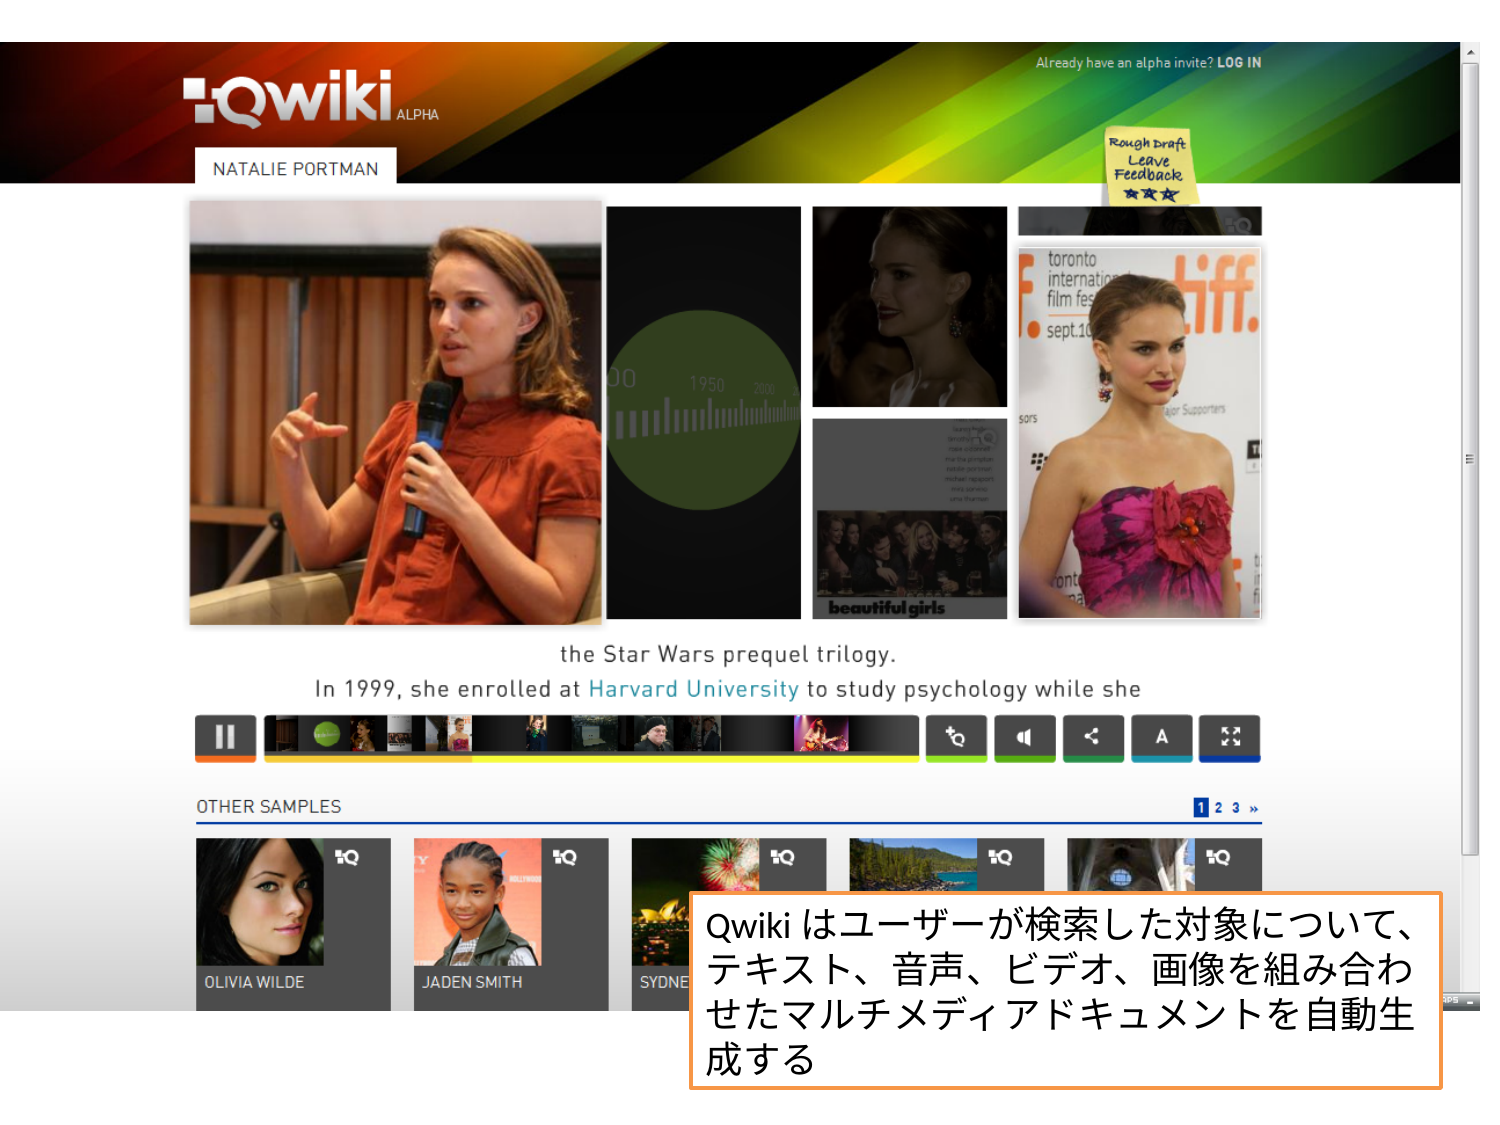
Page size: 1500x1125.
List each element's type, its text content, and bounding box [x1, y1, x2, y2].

text_box Qwikiはユーザーが検索した対象について、テキスト、音声、ビデオ、画像を組み合わせたマルチメディアドキュメントを自動生成する [689, 1019, 1443, 1090]
picture [0, 42, 1481, 1012]
